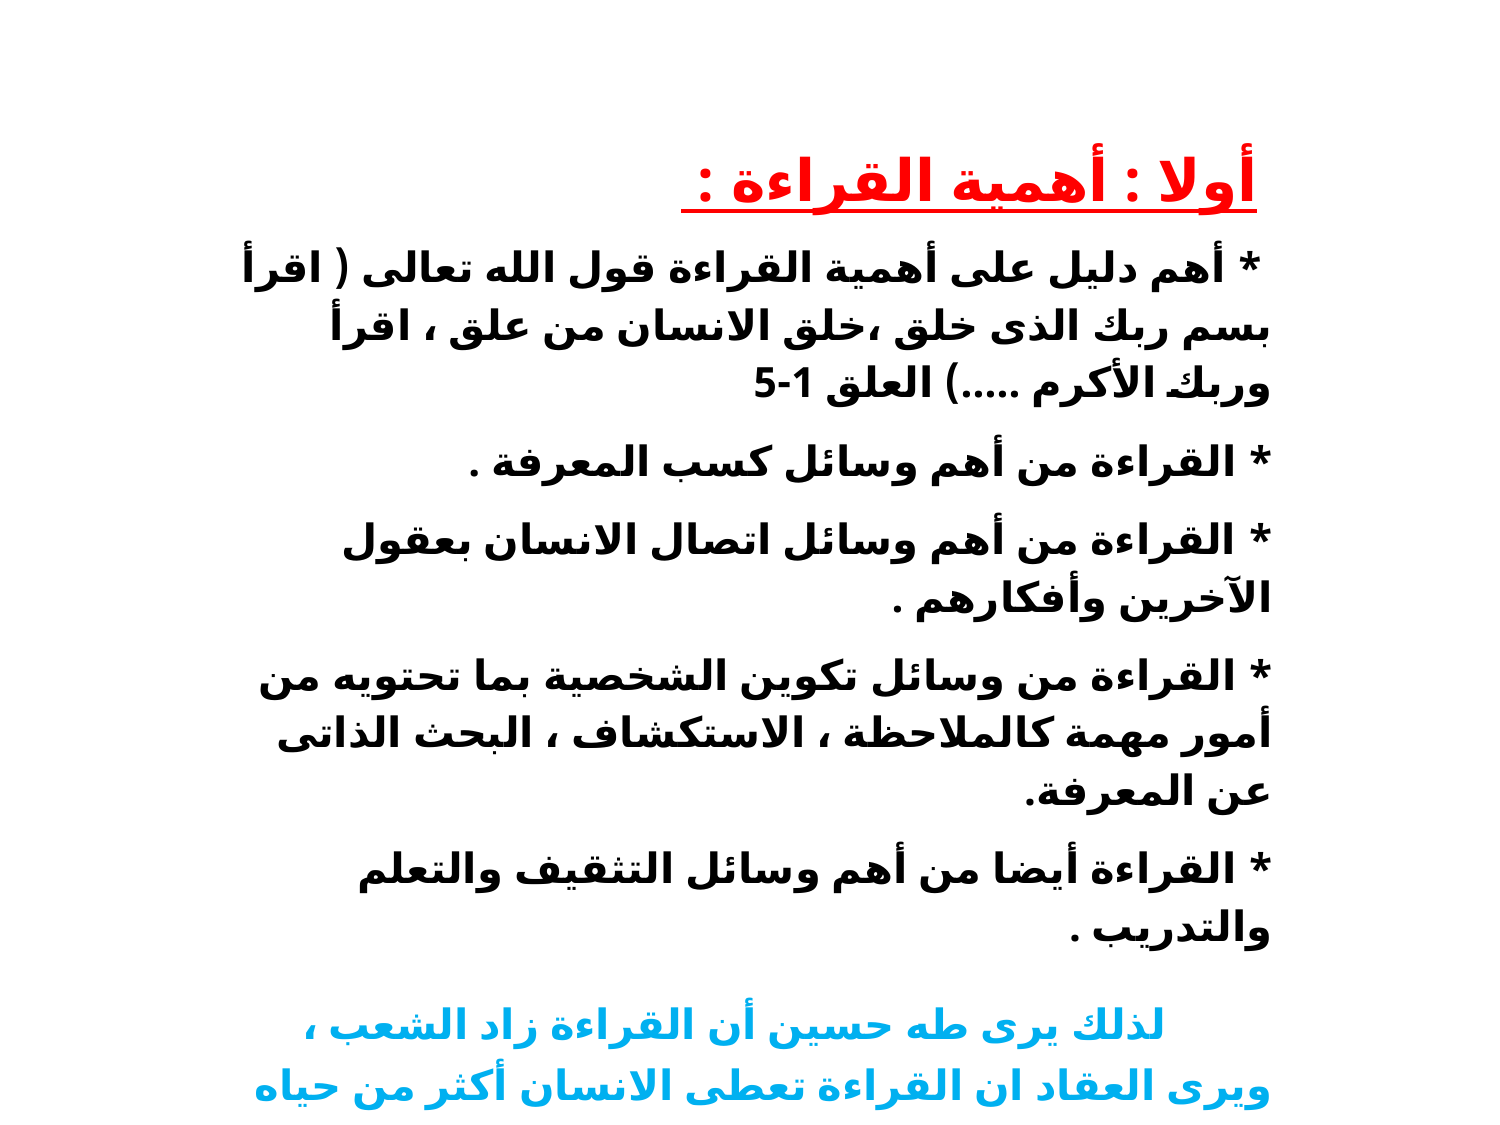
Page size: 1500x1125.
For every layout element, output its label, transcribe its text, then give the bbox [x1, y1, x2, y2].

text_box أولا : أهمية القراءة : * أهم دليل على أهمية القراءة قول الله تعالى ( اقرأ بسم ربك الذى خلق ،خلق الانسان من علق ، اقرأ وربك الأكرم .....) العلق 1-5 * القراءة من أهم وسائل كسب المعرفة . * القراءة من أهم وسائل اتصال الانسان بعقول الآخرين وأفكارهم . * القراءة من وسائل تكوين الشخصية بما تحتويه من أمور مهمة كالملاحظة ، الاستكشاف ، البحث الذاتى عن المعرفة. * القراءة أيضا من أهم وسائل التثقيف والتعلم والتدريب . لذلك يرى طه حسين أن القراءة زاد الشعب ، ويرى العقاد ان القراءة تعطى الانسان أكثر من حياه بدمج أفكاره ومشاعره ووخياله مع غيره . [200, 124, 1288, 1125]
